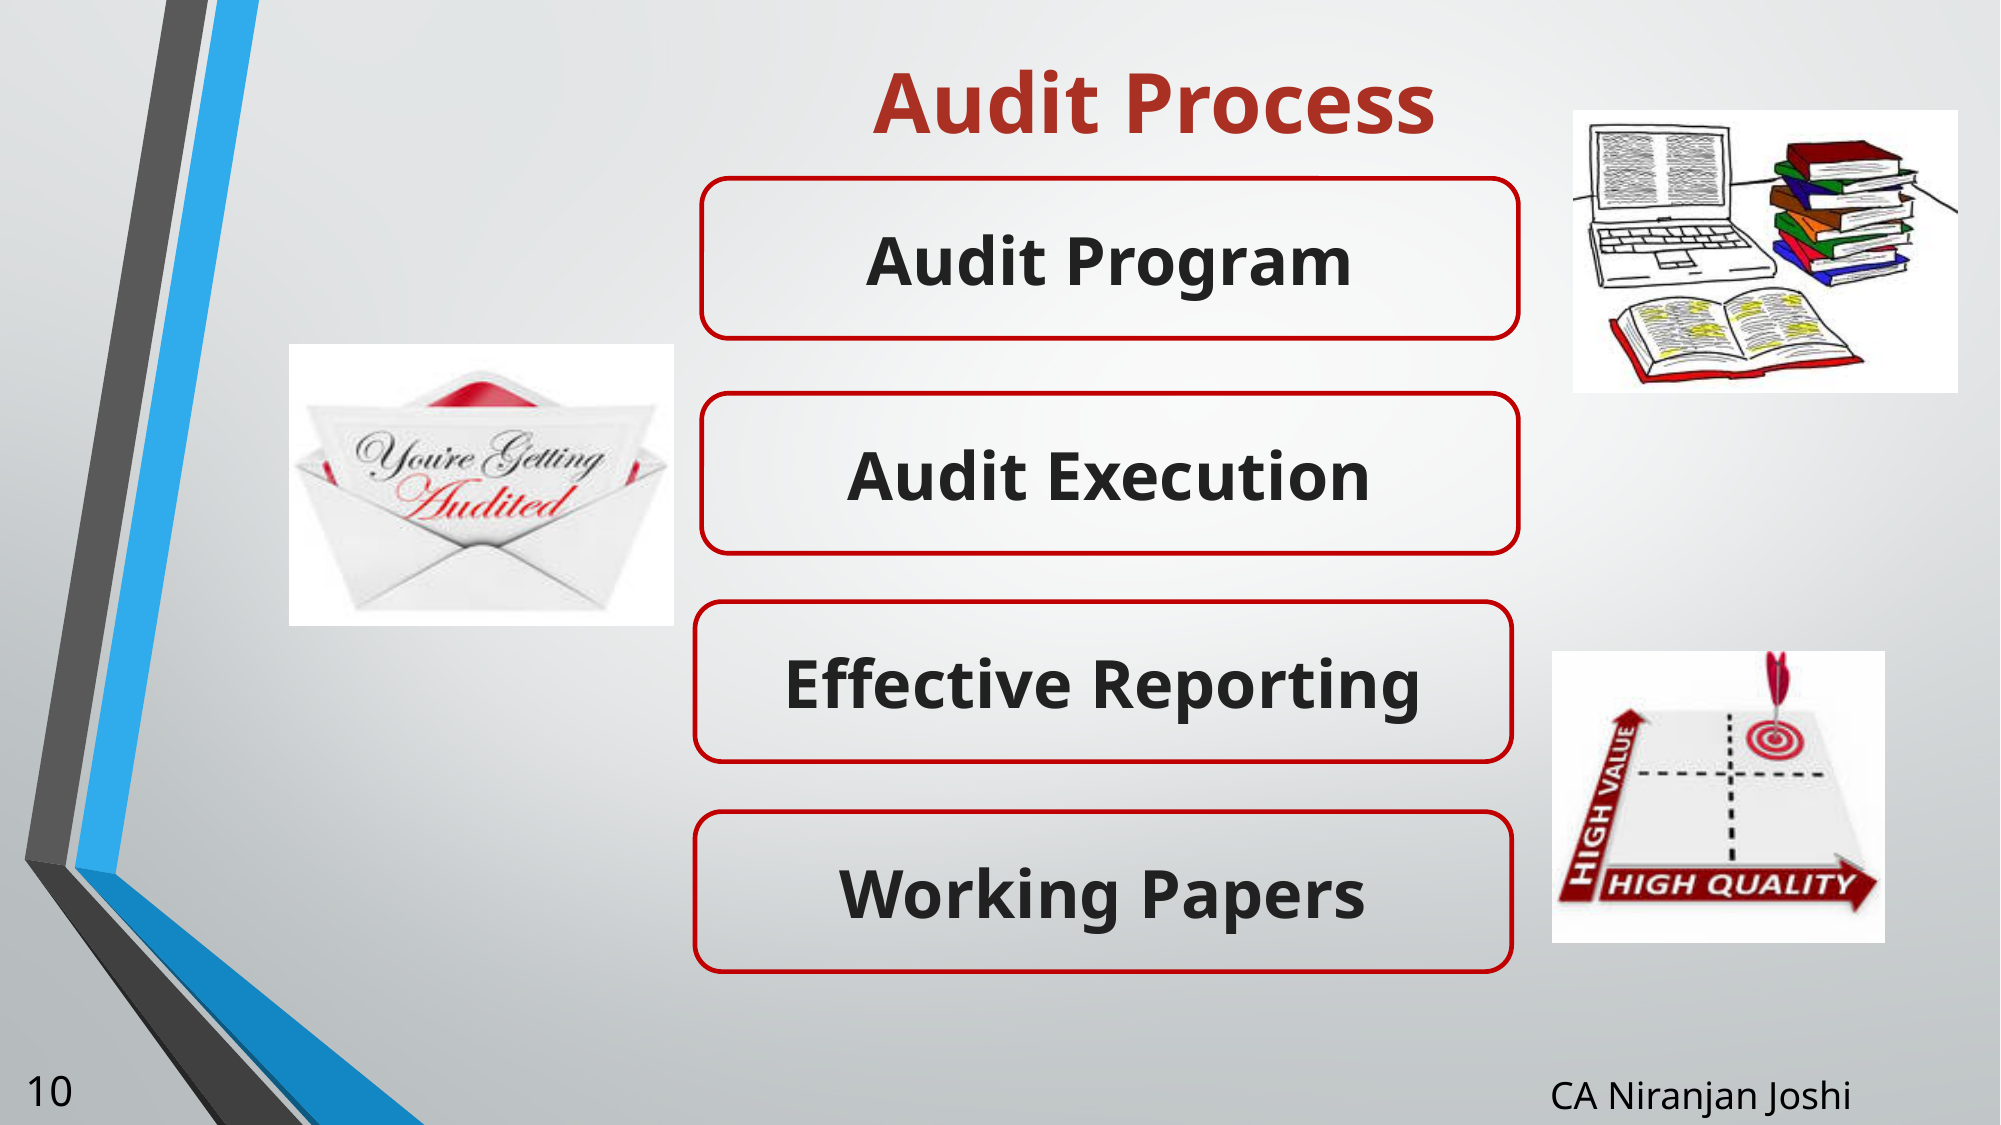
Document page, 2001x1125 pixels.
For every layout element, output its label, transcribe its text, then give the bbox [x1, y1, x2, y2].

list [368, 158, 1887, 1065]
text_box Working Papers [693, 810, 1513, 973]
picture [1551, 651, 1886, 943]
picture [1573, 109, 1958, 393]
text_box Effective Reporting [693, 600, 1513, 763]
title Audit Process [424, 42, 1887, 158]
text_box CA Niranjan Joshi [1438, 1064, 1964, 1125]
text_box Audit Program [700, 176, 1520, 340]
picture [289, 344, 674, 626]
slide_number 10 [0, 1063, 89, 1124]
text_box Audit Execution [700, 391, 1520, 555]
